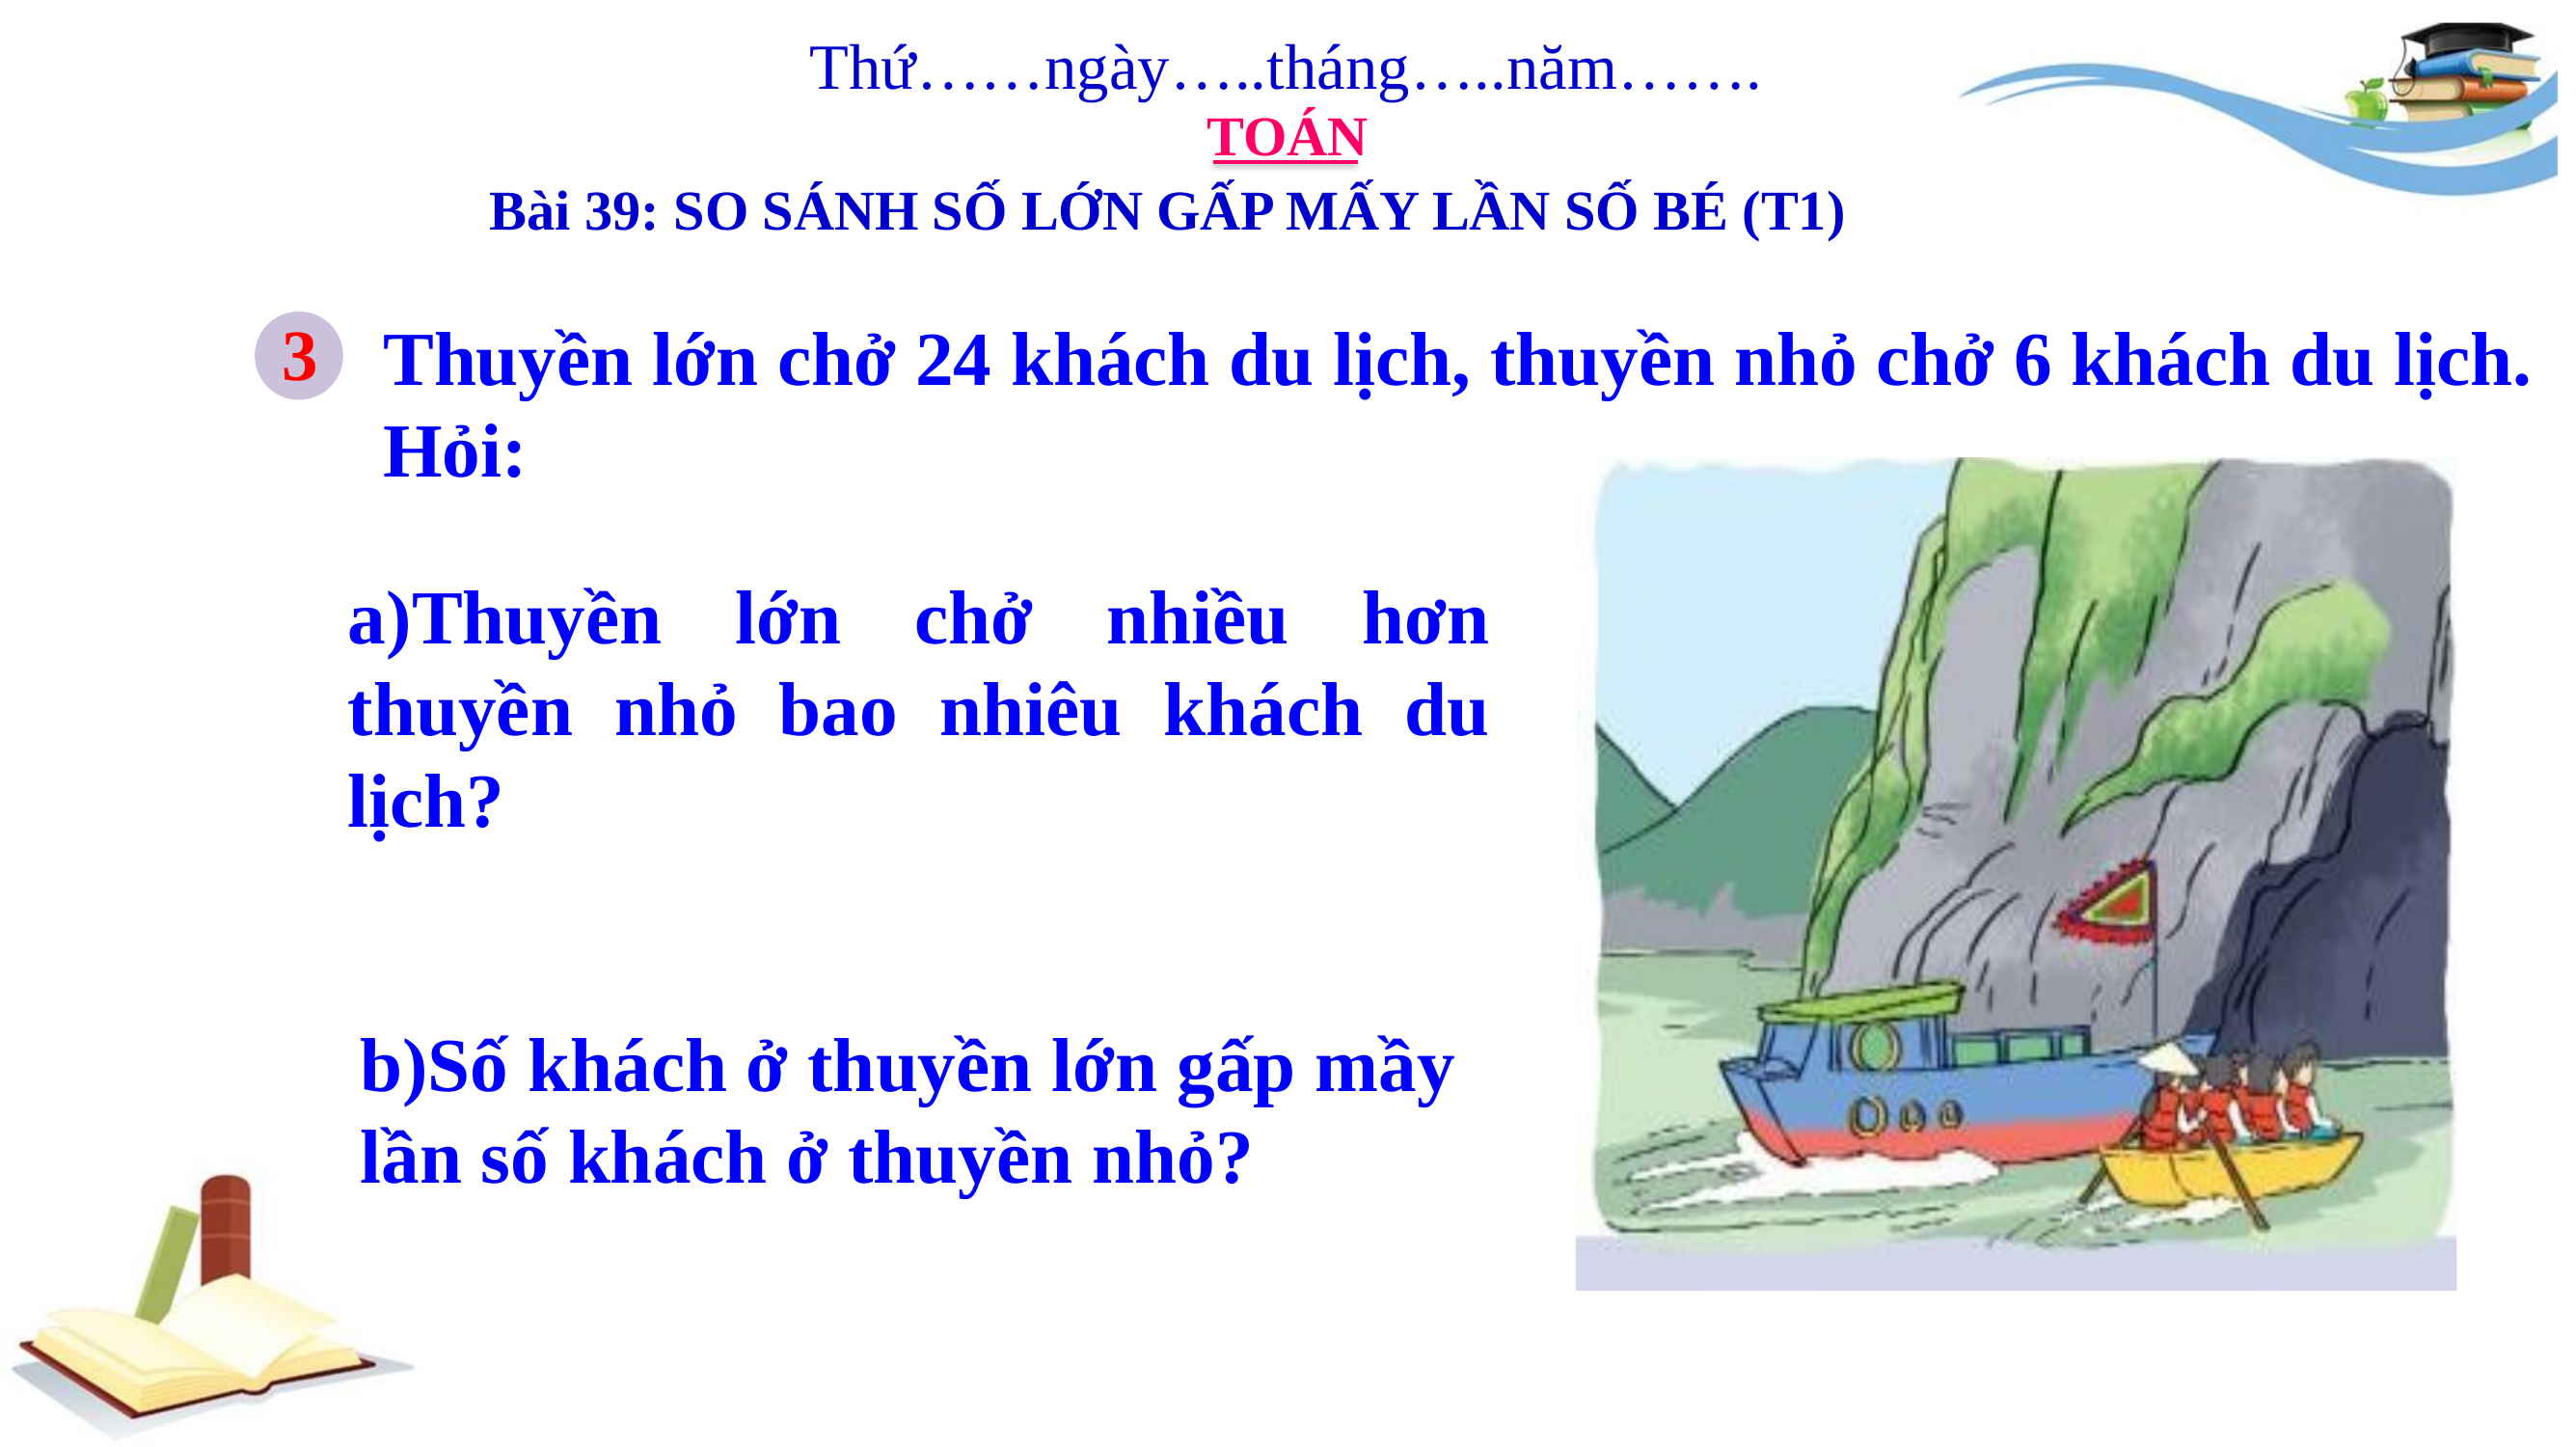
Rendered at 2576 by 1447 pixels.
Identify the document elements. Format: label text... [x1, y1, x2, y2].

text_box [792, 16, 1782, 176]
text_box Bài 39: SO SÁNH SỐ LỚN GẤP MẤY LẦN SỐ BÉ (T1) [400, 162, 1935, 253]
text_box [256, 301, 2575, 503]
picture [0, 0, 2576, 1447]
text_box a)Thuyền lớn chở nhiều hơn thuyền nhỏ bao nhiêu khách du lịch? [334, 560, 1505, 850]
text_box b)Số khách ở thuyền lớn gấp mầy lần số khách ở thuyền nhỏ? [345, 1008, 1570, 1206]
